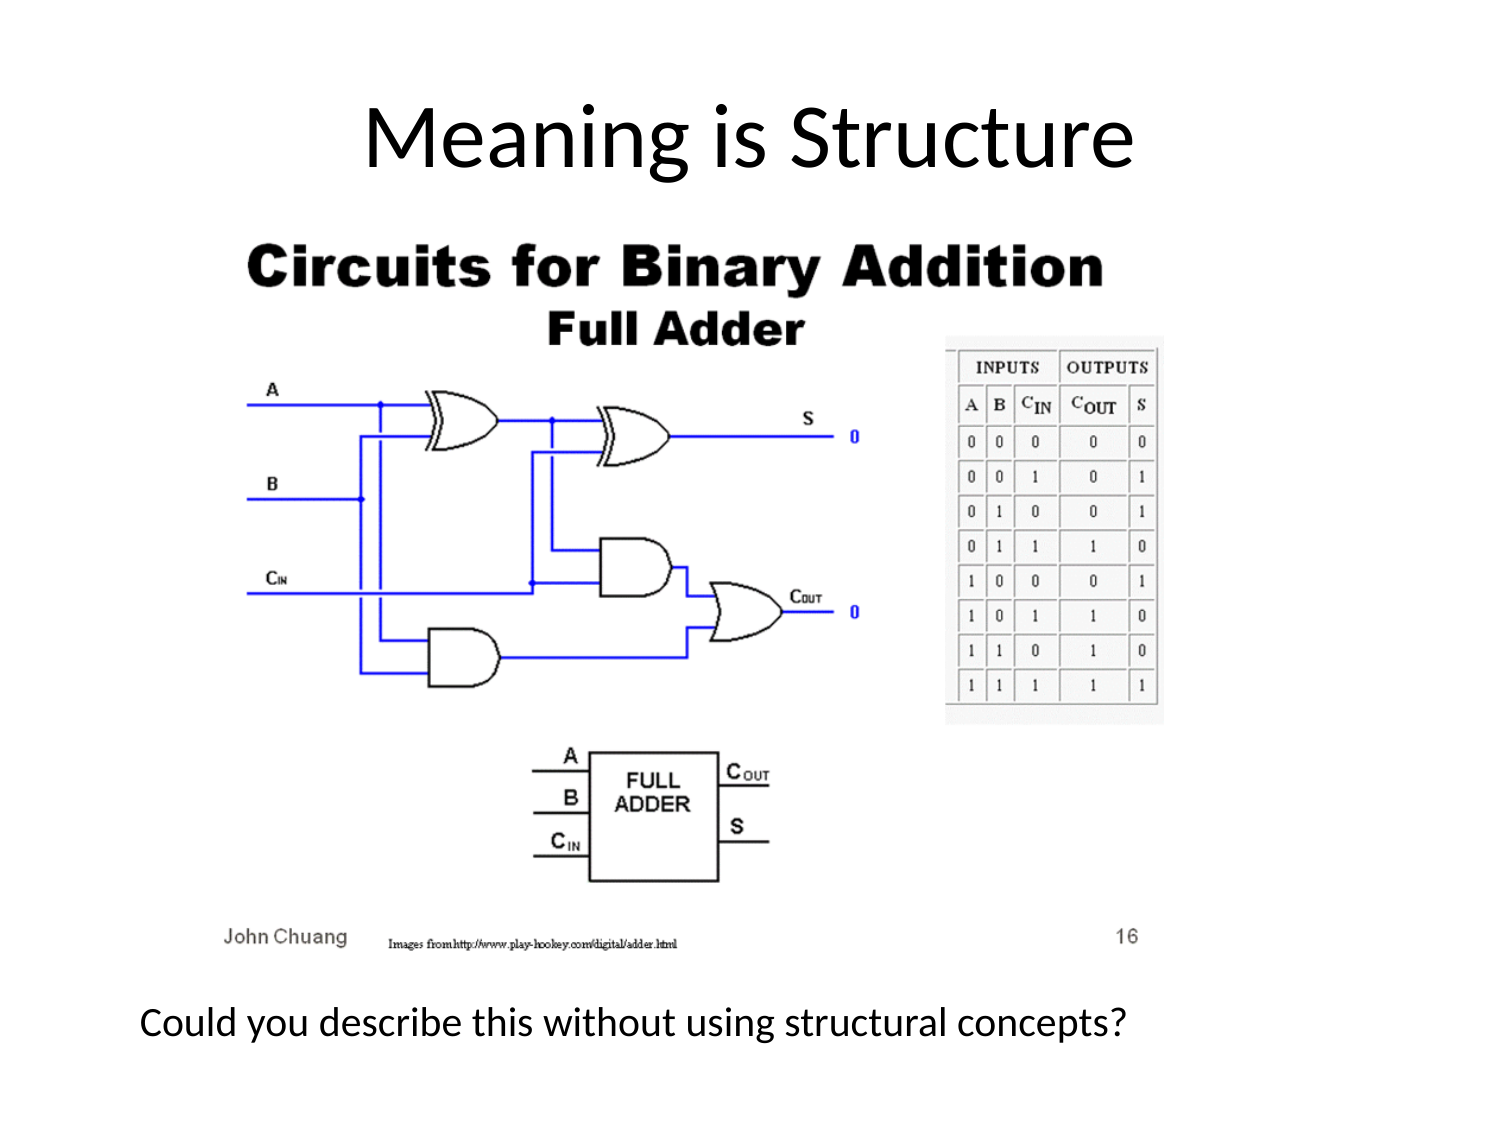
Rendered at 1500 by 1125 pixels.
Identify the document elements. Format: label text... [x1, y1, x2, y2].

text_box Could you describe this without using structural concepts? [124, 987, 1325, 1053]
title Meaning is Structure [75, 37, 1425, 225]
picture [223, 237, 1164, 960]
